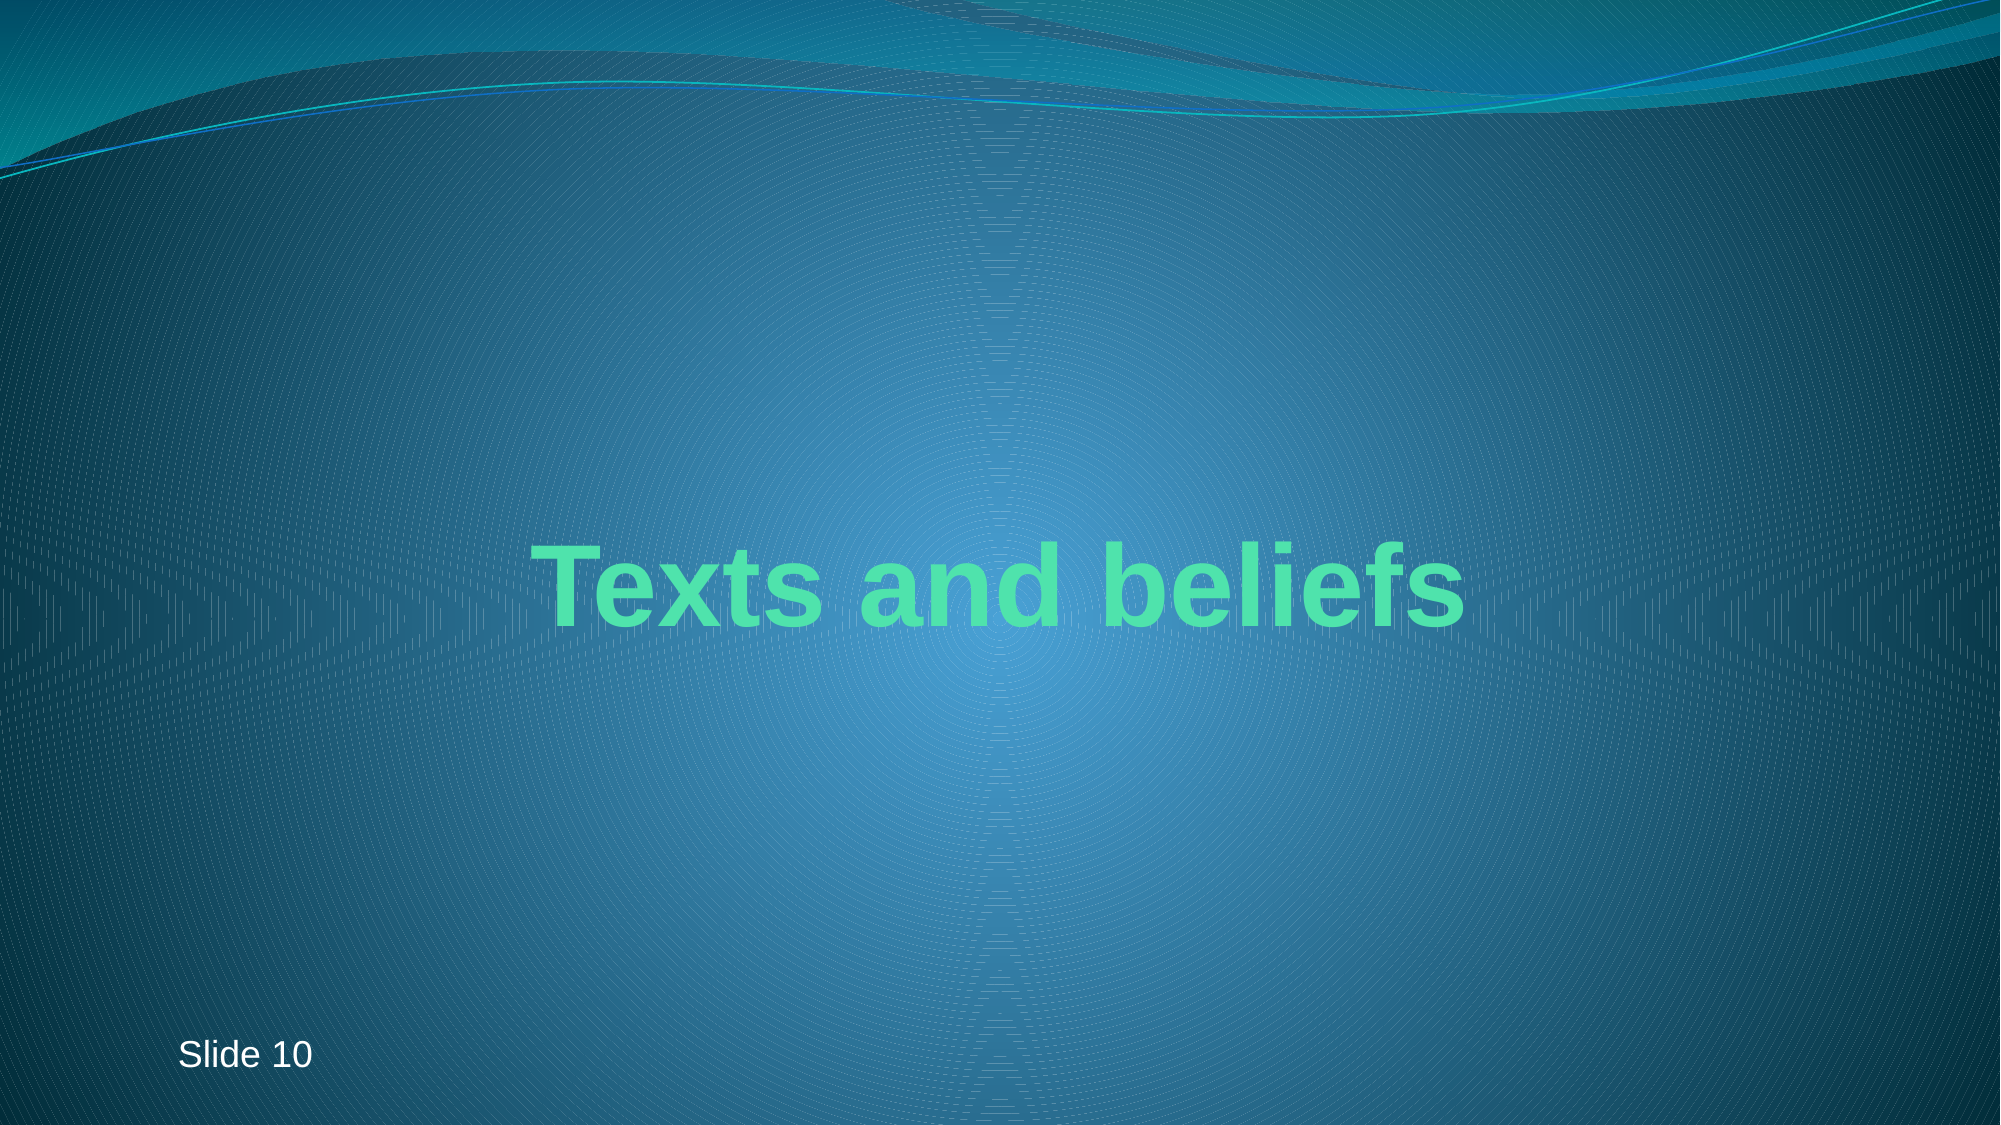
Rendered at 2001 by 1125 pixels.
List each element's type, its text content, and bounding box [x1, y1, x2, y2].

title Texts and beliefs [173, 349, 1827, 651]
text_box Slide 10 [163, 1023, 341, 1125]
